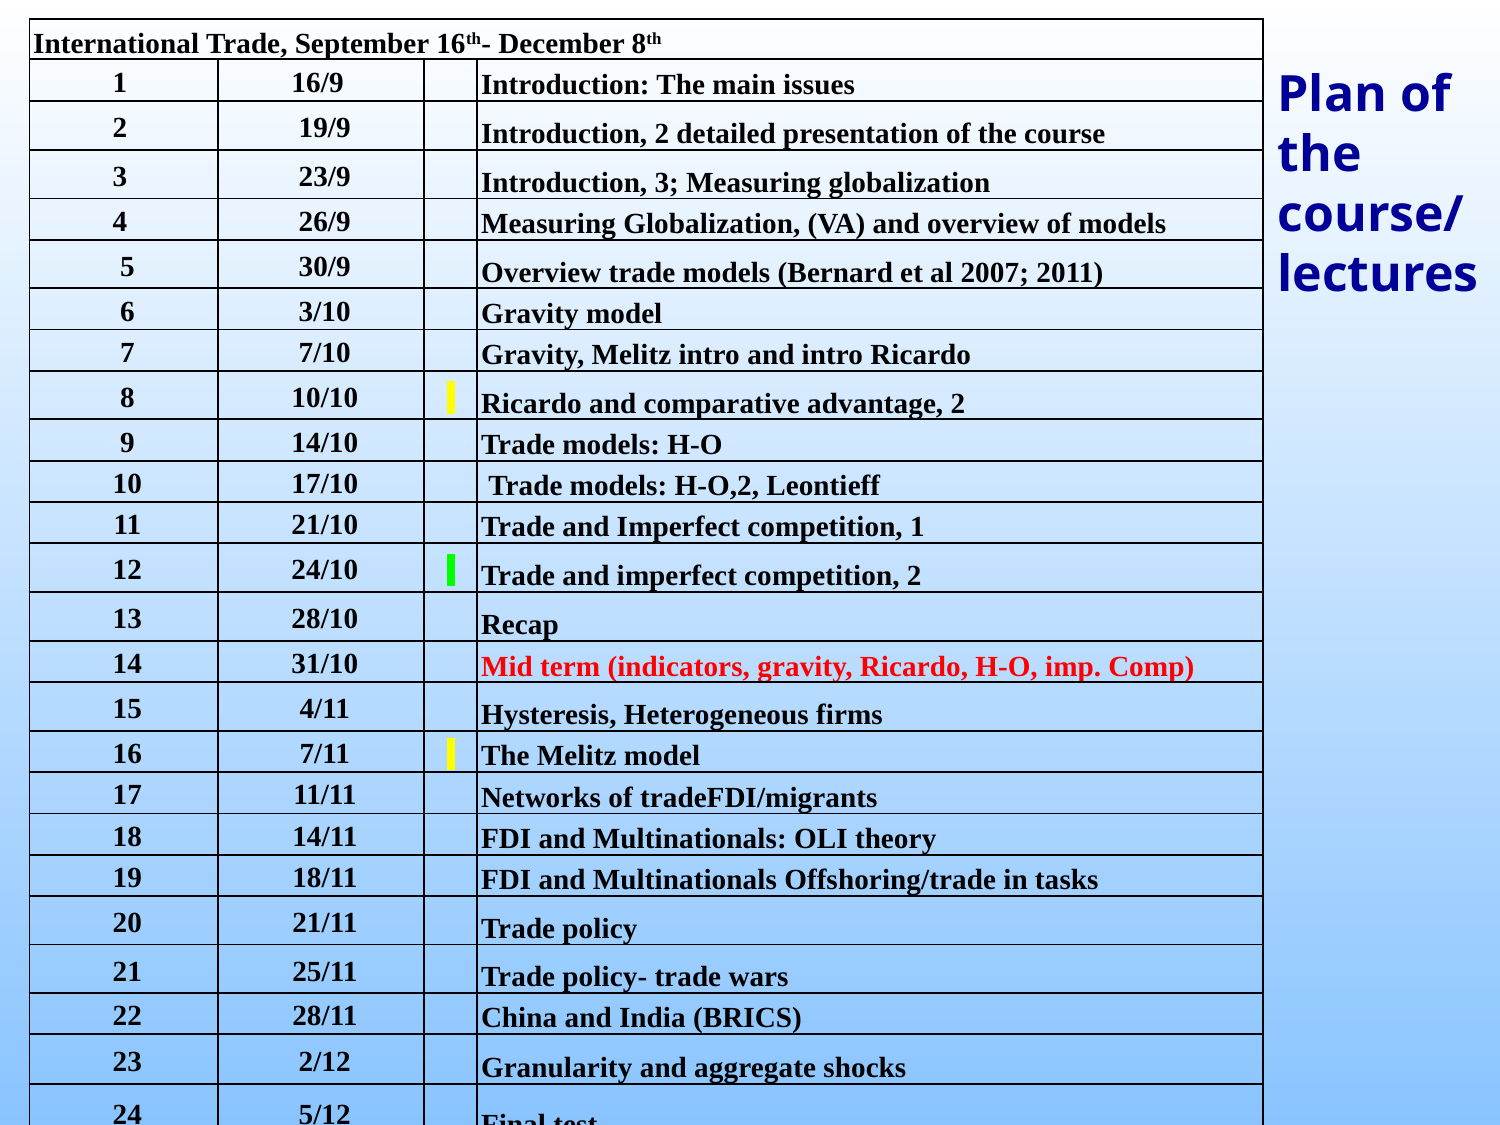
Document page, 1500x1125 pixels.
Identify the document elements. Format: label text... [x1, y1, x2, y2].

table_cell 19/9 [219, 102, 423, 149]
table_cell 14/11 [219, 814, 423, 854]
table_cell 21 [30, 945, 217, 992]
table_cell Networks of tradeFDI/migrants [478, 773, 1262, 813]
table_cell [425, 683, 476, 730]
table_header International Trade, September 16th- December 8th [30, 20, 1262, 58]
table_cell 28/11 [219, 994, 423, 1033]
table_cell FDI and Multinationals: OLI theory [478, 814, 1262, 854]
table_cell Introduction: The main issues [478, 60, 1262, 100]
table_cell [425, 593, 476, 640]
table_cell [425, 544, 476, 591]
table_cell 21/10 [219, 503, 423, 542]
table_cell 7/11 [219, 732, 423, 771]
table_cell Trade and Imperfect competition, 1 [478, 503, 1262, 542]
table_cell [425, 994, 476, 1033]
table_cell Hysteresis, Heterogeneous firms [478, 683, 1262, 730]
table_cell Trade and imperfect competition, 2 [478, 544, 1262, 591]
table_cell 23 [30, 1035, 217, 1083]
table_cell Gravity model [478, 289, 1262, 329]
table_cell Final test [478, 1085, 1262, 1125]
table_cell [425, 151, 476, 198]
table_cell Trade models: H-O,2, Leontieff [478, 462, 1262, 501]
table_cell [425, 503, 476, 542]
table_cell [425, 897, 476, 944]
table_cell 8 [30, 372, 217, 418]
table_cell 16 [30, 732, 217, 771]
table_cell [425, 642, 476, 681]
table_cell 15 [30, 683, 217, 730]
text_box Plan of the course/lectures [1264, 54, 1500, 310]
table_cell 17 [30, 773, 217, 813]
table_cell 3/10 [219, 289, 423, 329]
table_cell Recap [478, 593, 1262, 640]
table_cell [425, 1035, 476, 1083]
table_cell 1 [30, 60, 217, 100]
table_cell [425, 241, 476, 287]
table_cell [425, 372, 476, 418]
table_cell Granularity and aggregate shocks [478, 1035, 1262, 1083]
table_cell 2/12 [219, 1035, 423, 1083]
table_cell 30/9 [219, 241, 423, 287]
table_cell [425, 856, 476, 895]
table_cell [425, 102, 476, 149]
table_cell [425, 289, 476, 329]
table_cell 19 [30, 856, 217, 895]
table_cell Gravity, Melitz intro and intro Ricardo [478, 330, 1262, 370]
table_cell [425, 945, 476, 992]
table_cell 4 [30, 199, 217, 239]
table_cell FDI and Multinationals Offshoring/trade in tasks [478, 856, 1262, 895]
table_cell 22 [30, 994, 217, 1033]
table_cell 11/11 [219, 773, 423, 813]
table_cell 10 [30, 462, 217, 501]
table_cell 10/10 [219, 372, 423, 418]
table_cell 18/11 [219, 856, 423, 895]
table_cell 25/11 [219, 945, 423, 992]
table_cell 28/10 [219, 593, 423, 640]
table_cell [425, 330, 476, 370]
table_cell 7 [30, 330, 217, 370]
table_cell [425, 60, 476, 100]
table_cell Ricardo and comparative advantage, 2 [478, 372, 1262, 418]
table_cell 26/9 [219, 199, 423, 239]
table_cell 3 [30, 151, 217, 198]
table_cell Trade policy [478, 897, 1262, 944]
table_cell Introduction, 3; Measuring globalization [478, 151, 1262, 198]
table_cell 5/12 [219, 1085, 423, 1125]
table_cell 2 [30, 102, 217, 149]
table_cell [425, 732, 476, 771]
table_cell [425, 1085, 476, 1125]
table_cell [425, 199, 476, 239]
table_cell Measuring Globalization, (VA) and overview of models [478, 199, 1262, 239]
table_cell [425, 814, 476, 854]
table_cell The Melitz model [478, 732, 1262, 771]
table_cell Overview trade models (Bernard et al 2007; 2011) [478, 241, 1262, 287]
table_cell 20 [30, 897, 217, 944]
table_cell 12 [30, 544, 217, 591]
table_cell 13 [30, 593, 217, 640]
table_cell 4/11 [219, 683, 423, 730]
table_cell 14/10 [219, 420, 423, 460]
table_cell 31/10 [219, 642, 423, 681]
table_cell [425, 420, 476, 460]
table_cell 16/9 [219, 60, 423, 100]
table_cell Trade models: H-O [478, 420, 1262, 460]
table_cell 18 [30, 814, 217, 854]
table_cell 21/11 [219, 897, 423, 944]
table_cell 14 [30, 642, 217, 681]
table_cell Mid term (indicators, gravity, Ricardo, H-O, imp. Comp) [478, 642, 1262, 681]
table_cell [425, 462, 476, 501]
table_cell Trade policy- trade wars [478, 945, 1262, 992]
table_cell 9 [30, 420, 217, 460]
table_cell [425, 773, 476, 813]
table_cell 23/9 [219, 151, 423, 198]
table_cell 7/10 [219, 330, 423, 370]
table_cell 11 [30, 503, 217, 542]
table_cell 17/10 [219, 462, 423, 501]
table_cell 24 [30, 1085, 217, 1125]
table_cell 5 [30, 241, 217, 287]
table_cell Introduction, 2 detailed presentation of the course [478, 102, 1262, 149]
table_cell China and India (BRICS) [478, 994, 1262, 1033]
table_cell 6 [30, 289, 217, 329]
table_cell 24/10 [219, 544, 423, 591]
